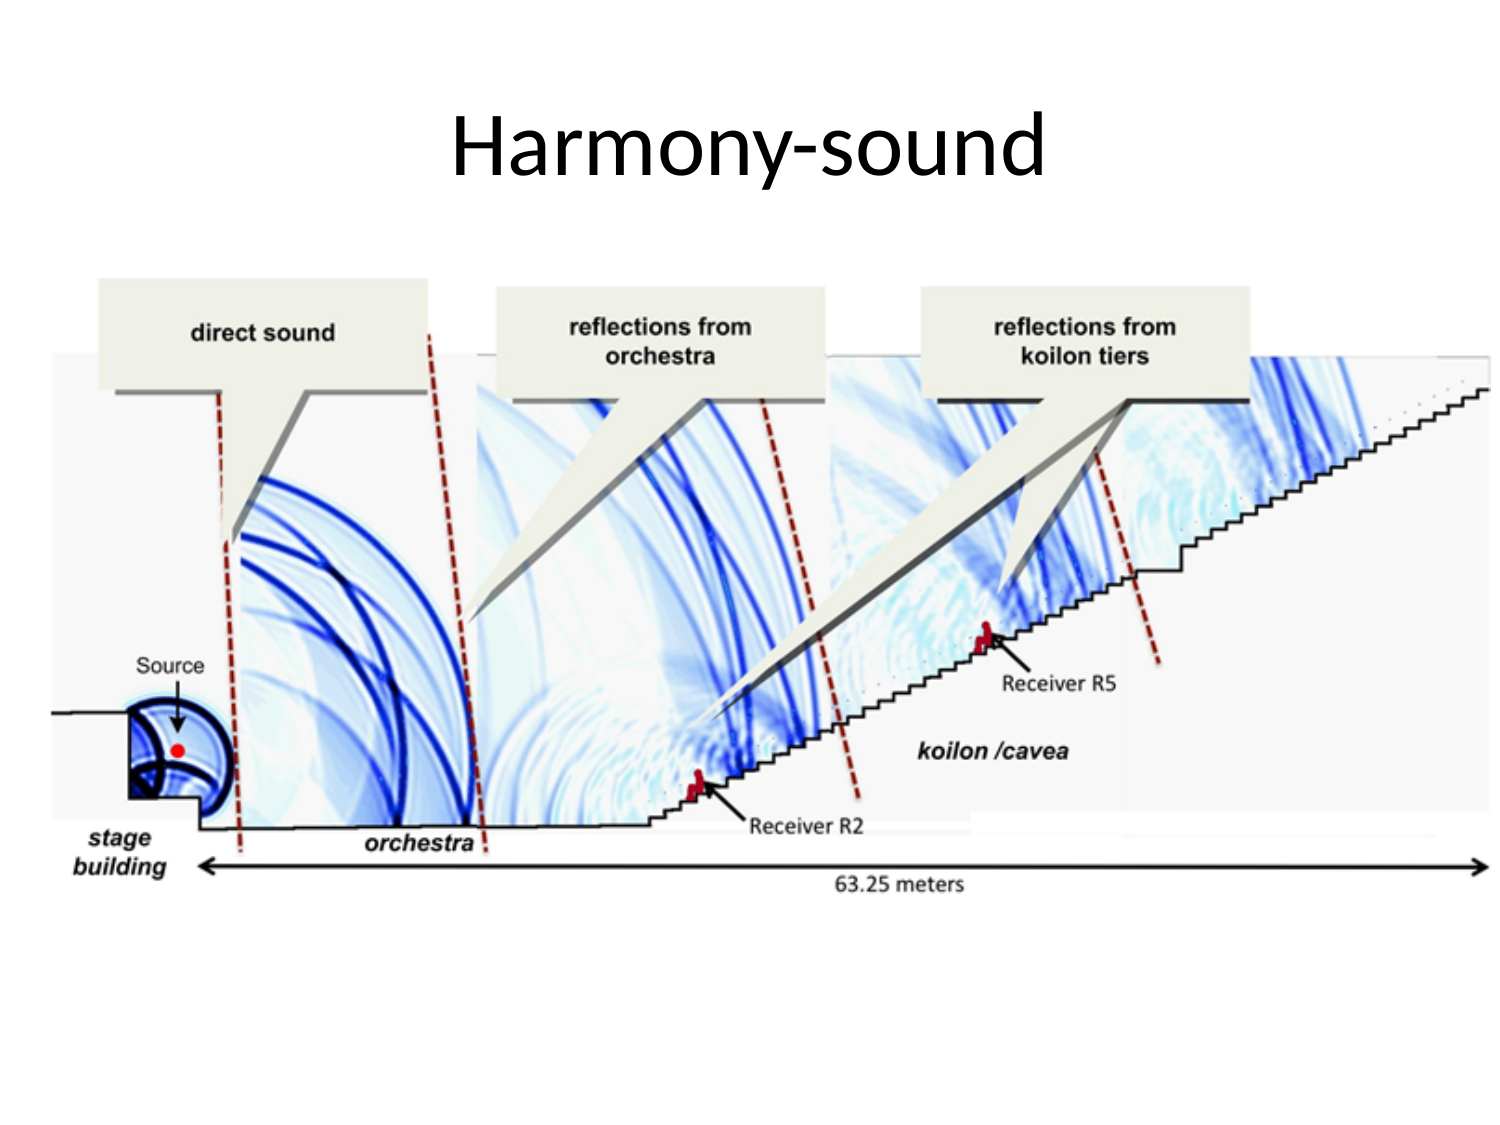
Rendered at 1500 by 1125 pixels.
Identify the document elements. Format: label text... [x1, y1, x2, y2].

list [50, 278, 1491, 894]
title Harmony-sound [75, 45, 1425, 233]
